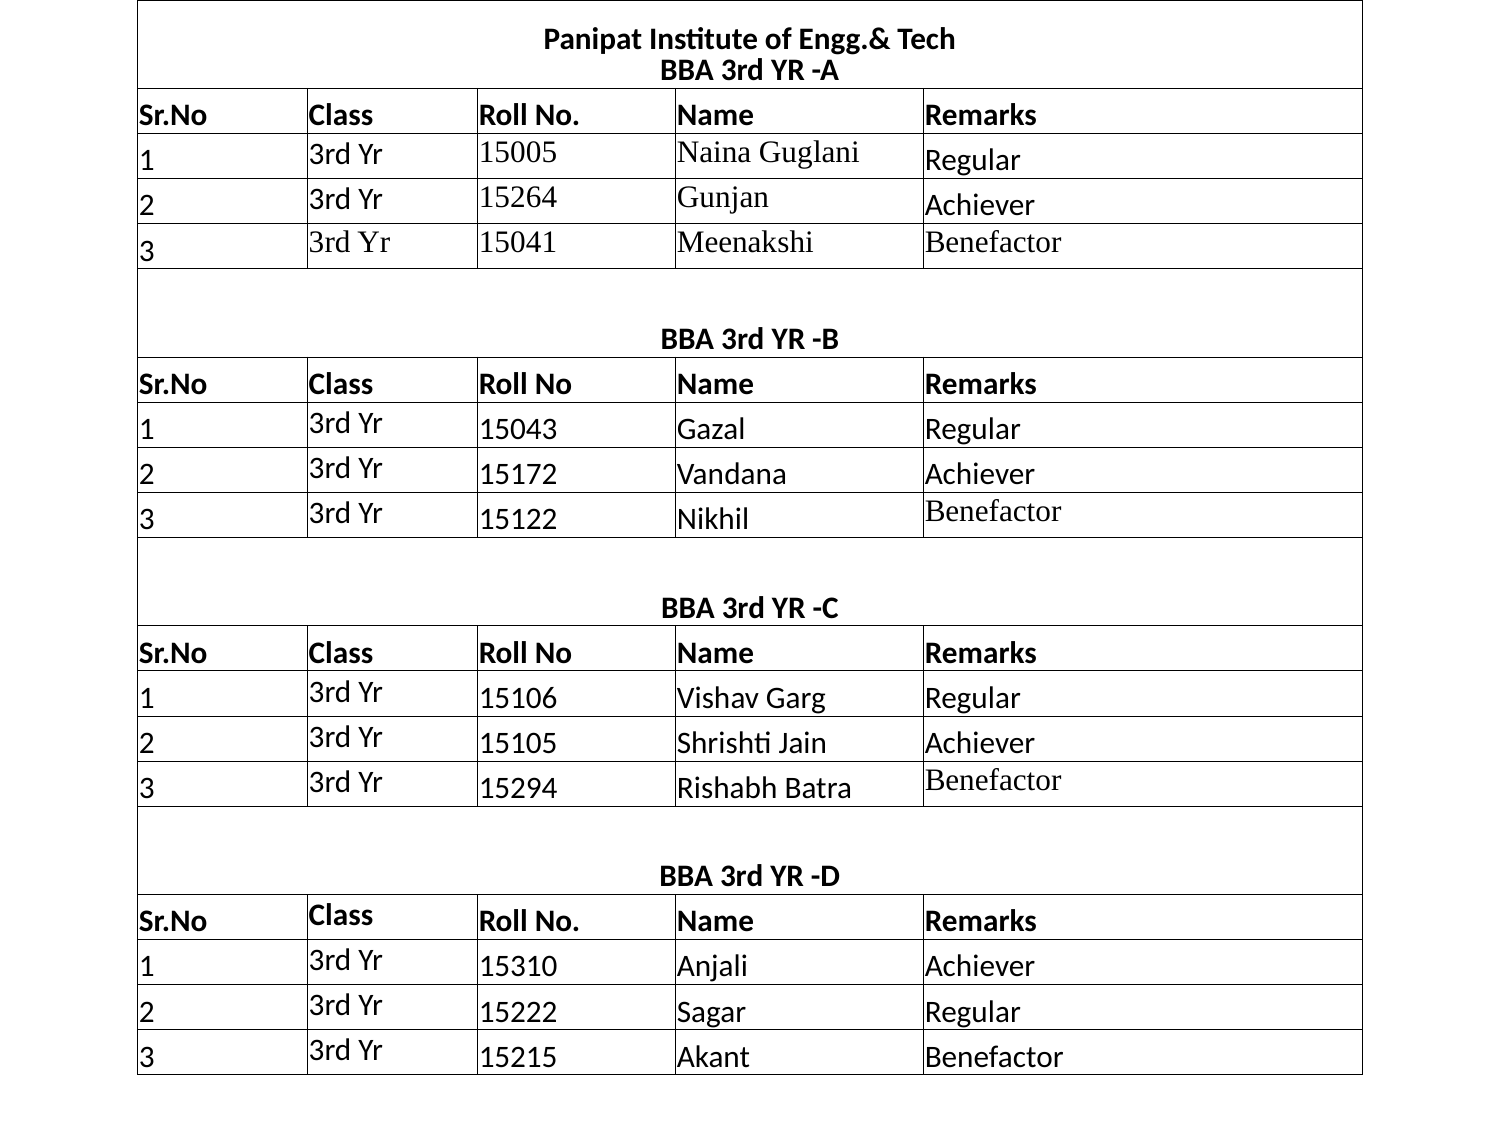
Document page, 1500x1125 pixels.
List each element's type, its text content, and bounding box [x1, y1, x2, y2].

table_cell Remarks [924, 626, 1362, 670]
table_cell Regular [924, 985, 1362, 1029]
table_cell Class [308, 626, 477, 670]
table_cell Class [308, 358, 477, 402]
table_cell Roll No [478, 358, 675, 402]
table_cell 3rd Yr [308, 985, 477, 1029]
table_cell 3rd Yr [308, 1030, 477, 1074]
table_cell 1 [138, 134, 307, 178]
table_cell 15043 [478, 403, 675, 447]
table_cell 3rd Yr [308, 403, 477, 447]
table_cell Regular [924, 134, 1362, 178]
table_cell Remarks [924, 89, 1362, 133]
table_cell Benefactor [924, 224, 1362, 268]
table_cell Gunjan [676, 179, 923, 223]
table_cell 1 [138, 403, 307, 447]
table_cell 15172 [478, 448, 675, 492]
table_cell 3 [138, 493, 307, 537]
table_cell Class [308, 89, 477, 133]
table_cell Sr.No [138, 626, 307, 670]
table_cell 3rd Yr [308, 134, 477, 178]
table_cell 15310 [478, 940, 675, 984]
table_cell BBA 3rd YR -D [138, 807, 1362, 894]
table_cell Anjali [676, 940, 923, 984]
table_cell 2 [138, 179, 307, 223]
table_cell 3rd Yr [308, 179, 477, 223]
table_cell Remarks [924, 895, 1362, 939]
table_cell Roll No. [478, 89, 675, 133]
table_cell Remarks [924, 358, 1362, 402]
table_cell Shrishti Jain [676, 717, 923, 761]
table_cell 15264 [478, 179, 675, 223]
table_cell 2 [138, 717, 307, 761]
table_cell 3rd Yr [308, 493, 477, 537]
table_cell 15005 [478, 134, 675, 178]
table_header Panipat Institute of Engg.& Tech BBA 3rd YR -A [138, 1, 1362, 88]
table_cell Vandana [676, 448, 923, 492]
table_cell Name [676, 89, 923, 133]
table_cell 15105 [478, 717, 675, 761]
table_cell 15122 [478, 493, 675, 537]
table_cell 3rd Yr [308, 671, 477, 716]
table_cell 1 [138, 671, 307, 716]
table_cell BBA 3rd YR -C [138, 538, 1362, 625]
table_cell 3rd Yr [308, 762, 477, 806]
table_cell Rishabh Batra [676, 762, 923, 806]
table_cell Akant [676, 1030, 923, 1074]
table_cell Nikhil [676, 493, 923, 537]
table_cell Regular [924, 671, 1362, 716]
table_cell Gazal [676, 403, 923, 447]
table_cell Regular [924, 403, 1362, 447]
table_cell 2 [138, 985, 307, 1029]
table_cell BBA 3rd YR -B [138, 269, 1362, 357]
table_cell Naina Guglani [676, 134, 923, 178]
table_cell Achiever [924, 717, 1362, 761]
table_cell 3rd Yr [308, 224, 477, 268]
table_cell Name [676, 895, 923, 939]
table_cell Benefactor [924, 1030, 1362, 1074]
table_cell 15222 [478, 985, 675, 1029]
table_cell Roll No [478, 626, 675, 670]
table_cell Sr.No [138, 895, 307, 939]
table_cell 15041 [478, 224, 675, 268]
table_cell 3rd Yr [308, 940, 477, 984]
table_cell Sr.No [138, 89, 307, 133]
table_cell Class [308, 895, 477, 939]
table_cell 15106 [478, 671, 675, 716]
table_cell 3 [138, 762, 307, 806]
table_cell 15215 [478, 1030, 675, 1074]
table_cell 1 [138, 940, 307, 984]
table_cell Benefactor [924, 762, 1362, 806]
table_cell Achiever [924, 940, 1362, 984]
table_cell 15294 [478, 762, 675, 806]
table_cell Benefactor [924, 493, 1362, 537]
table_cell Roll No. [478, 895, 675, 939]
table_cell Meenakshi [676, 224, 923, 268]
table_cell 3rd Yr [308, 448, 477, 492]
table_cell Vishav Garg [676, 671, 923, 716]
table_cell Achiever [924, 179, 1362, 223]
table_cell Achiever [924, 448, 1362, 492]
table_cell 2 [138, 448, 307, 492]
table_cell Name [676, 626, 923, 670]
table_cell Sr.No [138, 358, 307, 402]
table_cell 3 [138, 224, 307, 268]
table_cell 3rd Yr [308, 717, 477, 761]
table_cell Name [676, 358, 923, 402]
table_cell 3 [138, 1030, 307, 1074]
table_cell Sagar [676, 985, 923, 1029]
